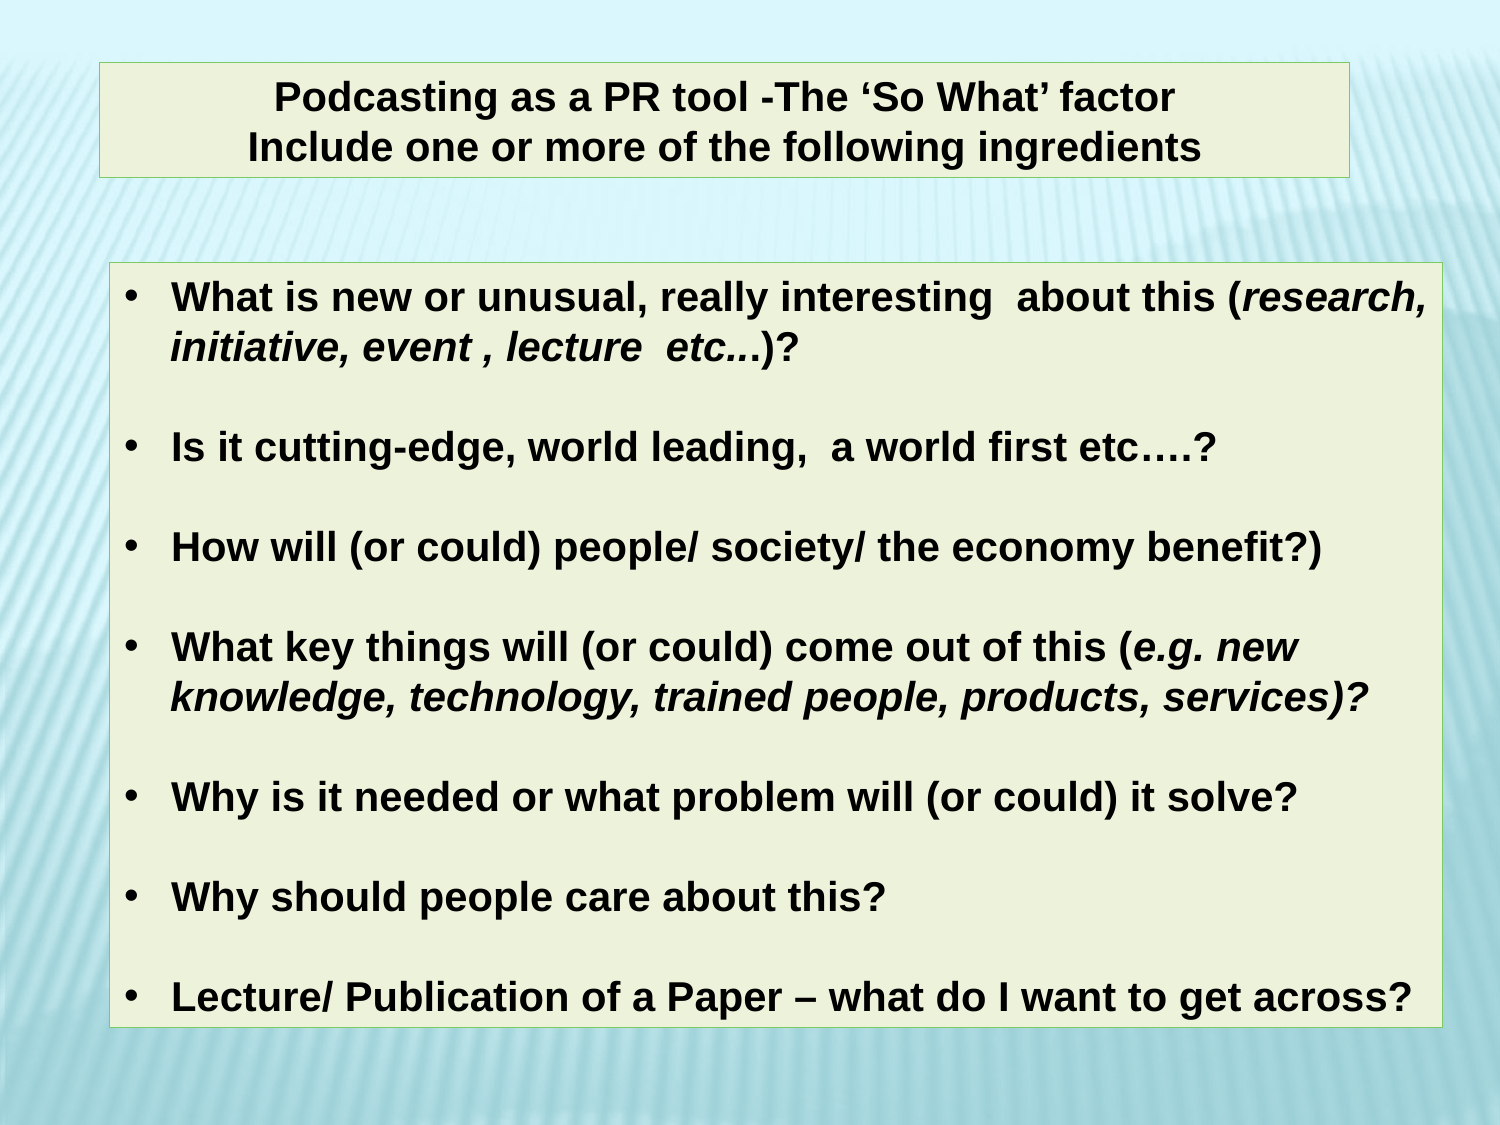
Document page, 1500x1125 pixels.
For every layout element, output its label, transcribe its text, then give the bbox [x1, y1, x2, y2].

text_box Podcasting as a PR tool -The ‘So What’ factor Include one or more of the following ingredients [99, 62, 1350, 178]
text_box What is new or unusual, really interesting about this (research, initiative, event , lecture etc...)? Is it cutting-edge, world leading, a world first etc….? How will (or could) people/ society/ the economy benefit?) What key things will (or could) come out of this (e.g. new knowledge, technology, trained people, products, services)? Why is it needed or what problem will (or could) it solve? Why should people care about this? Lecture/ Publication of a Paper – what do I want to get across? [109, 262, 1443, 1028]
